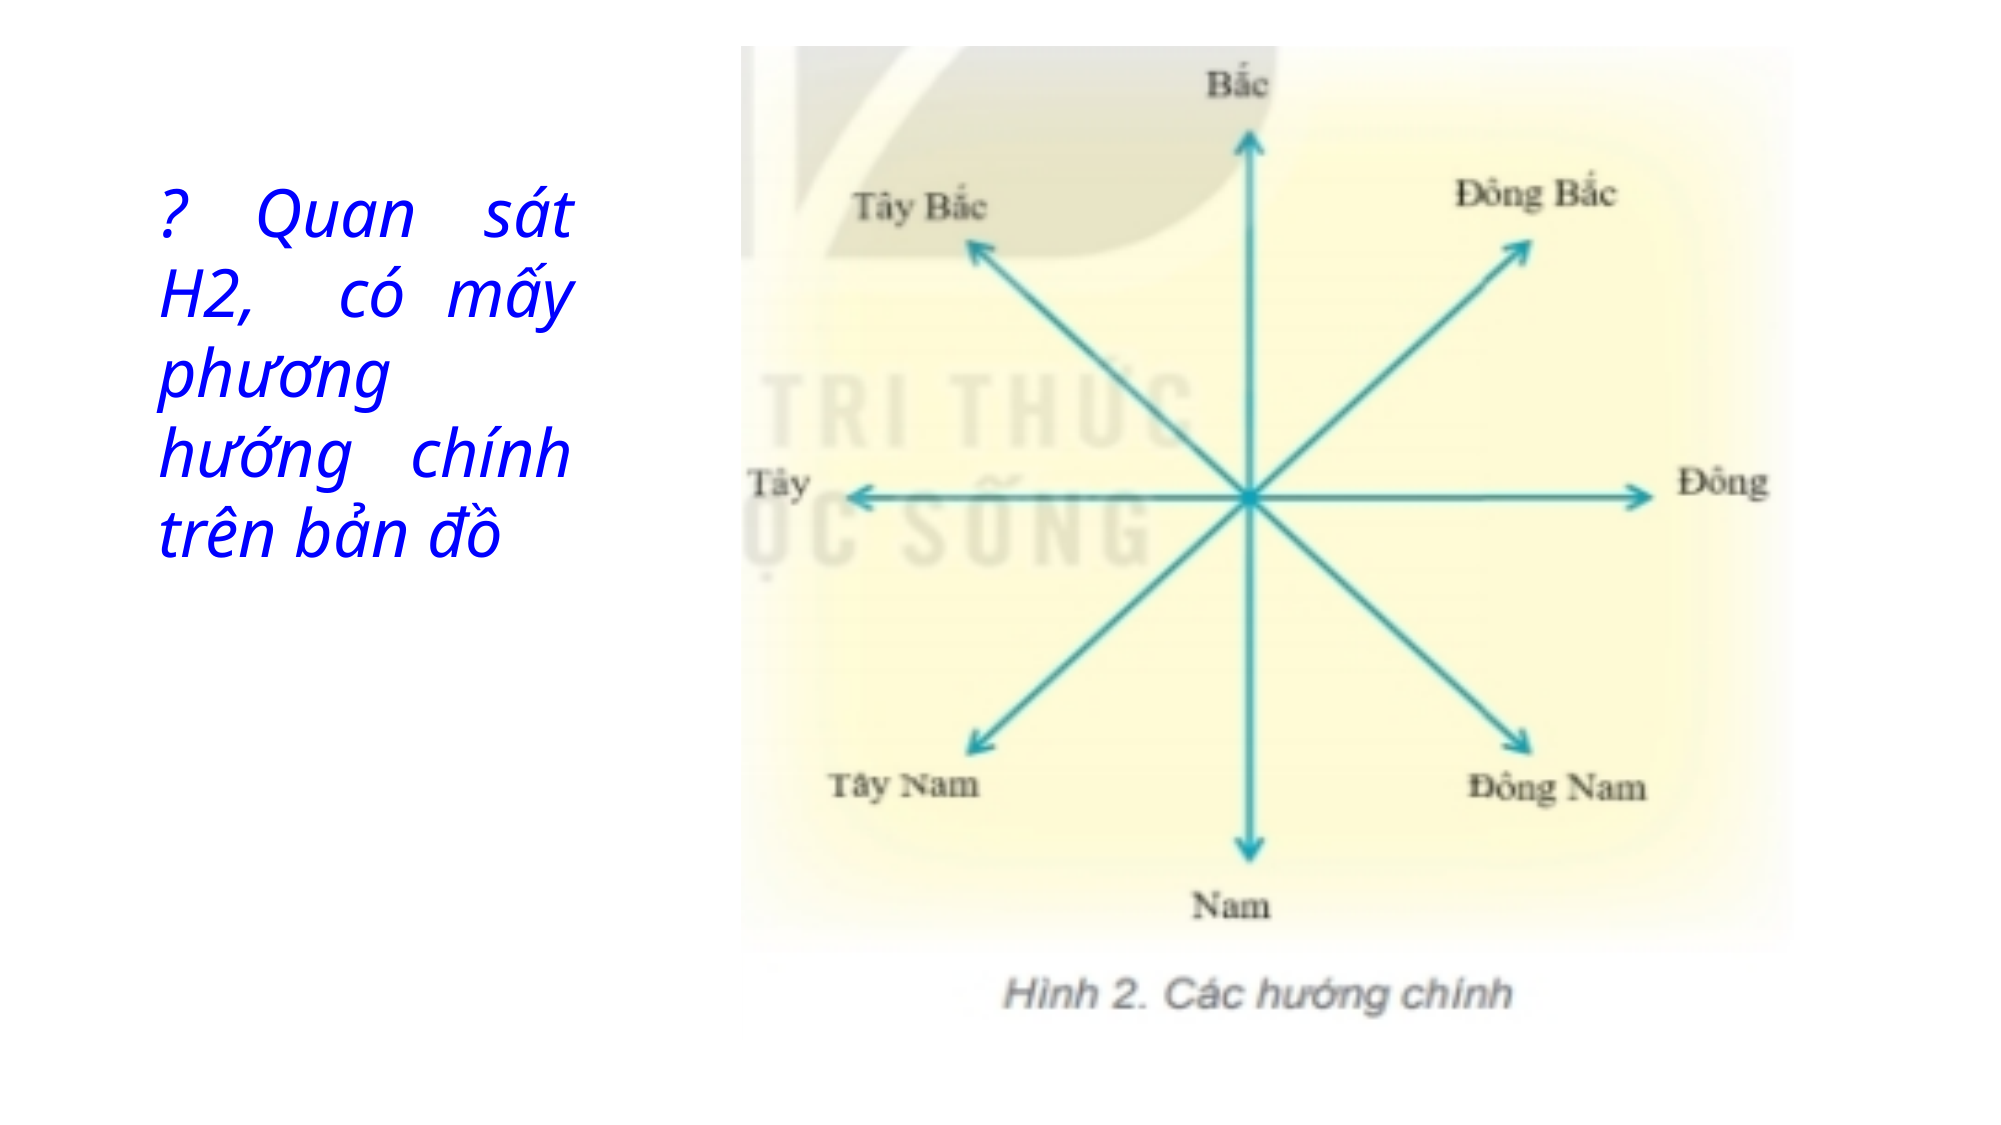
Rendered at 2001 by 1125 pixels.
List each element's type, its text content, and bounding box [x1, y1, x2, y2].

text_box ? Quan sát H2, có mấy phương hướng chính trên bản đồ [143, 163, 589, 578]
picture [741, 46, 1849, 1040]
